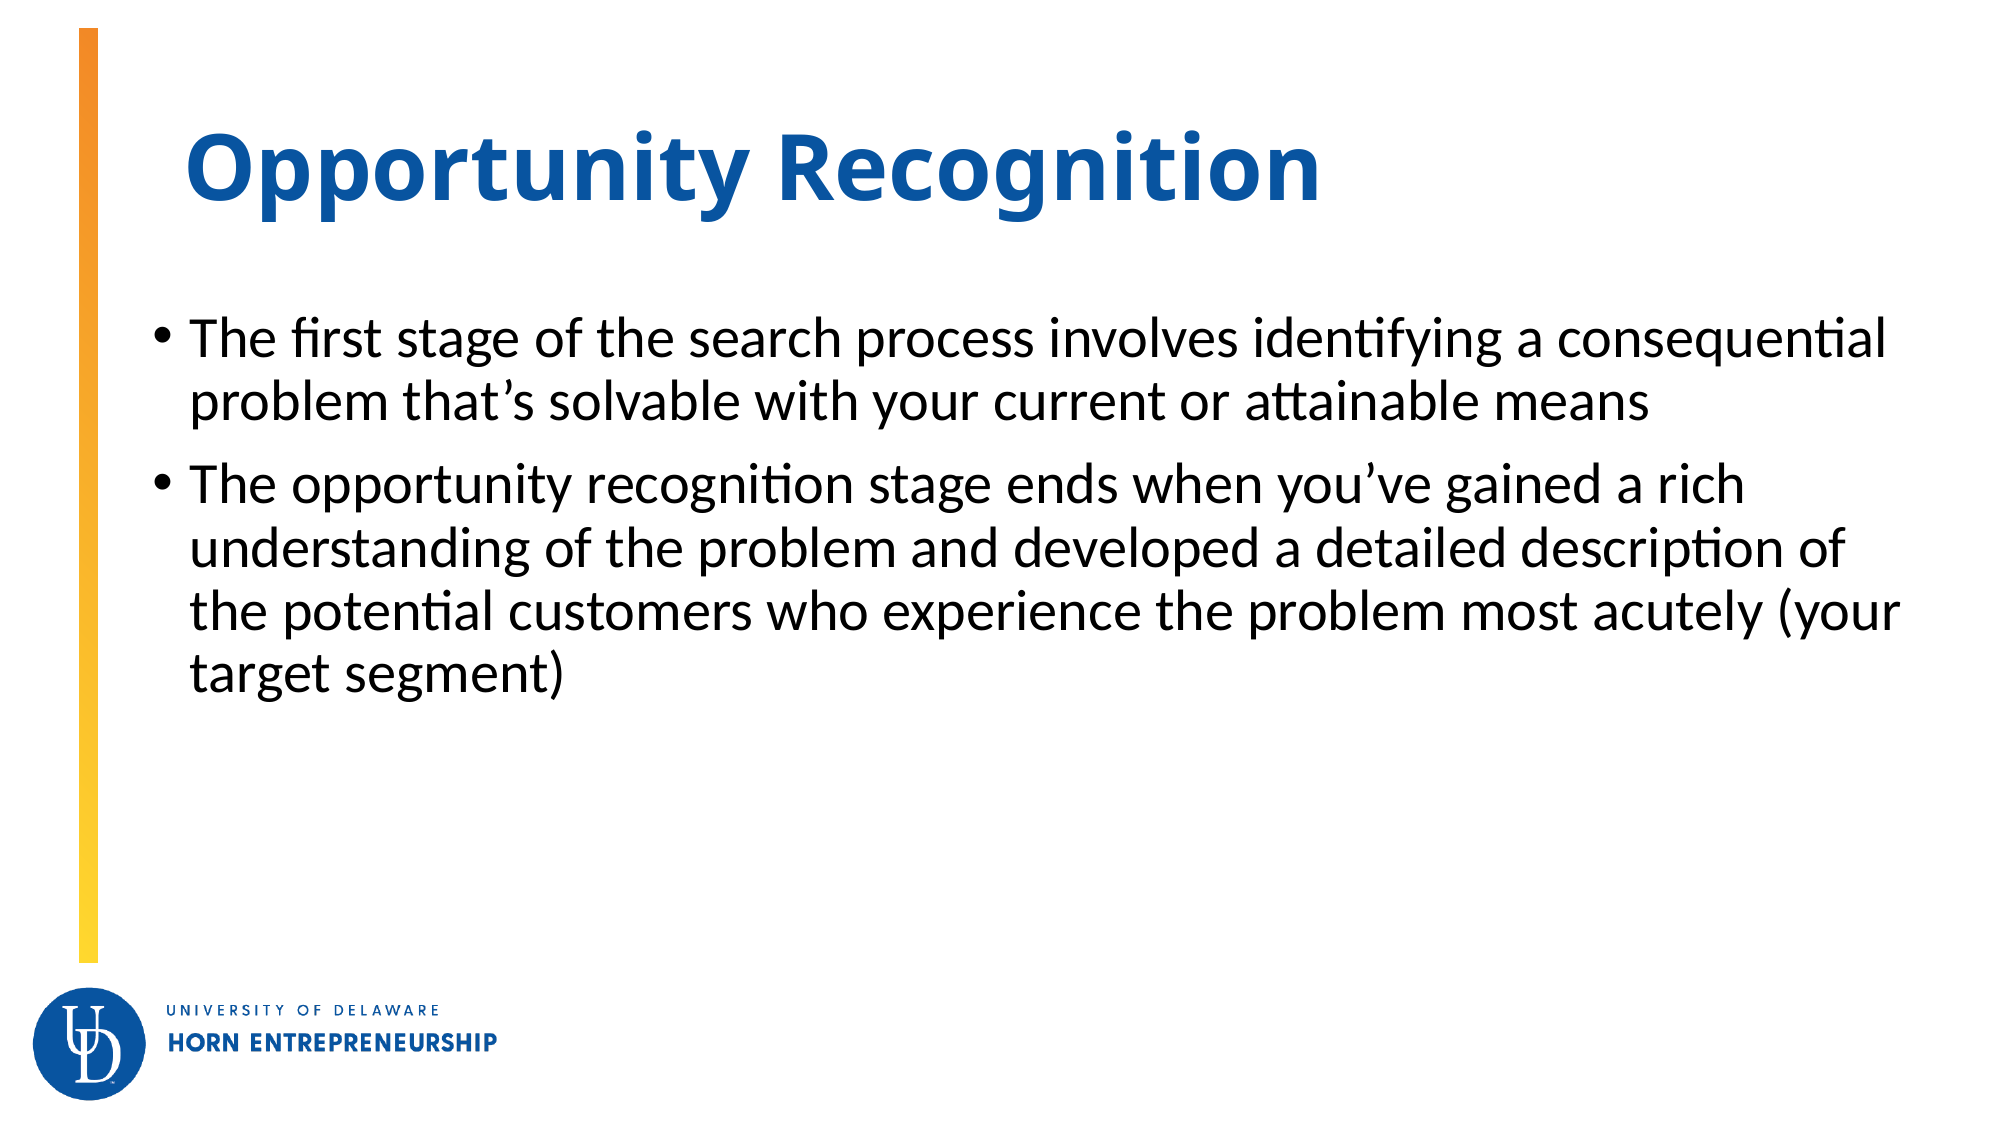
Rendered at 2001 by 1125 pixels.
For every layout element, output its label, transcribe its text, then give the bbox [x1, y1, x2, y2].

title Opportunity Recognition [168, 61, 1894, 280]
picture [32, 986, 497, 1101]
list The first stage of the search process involves identifying a consequential problem that’s solvable with your current or attainable means The opportunity recognition stage ends when you’ve gained a rich understanding of the problem and developed a detailed description of the potential customers who experience the problem most acutely (your target segment) [137, 299, 1918, 1014]
